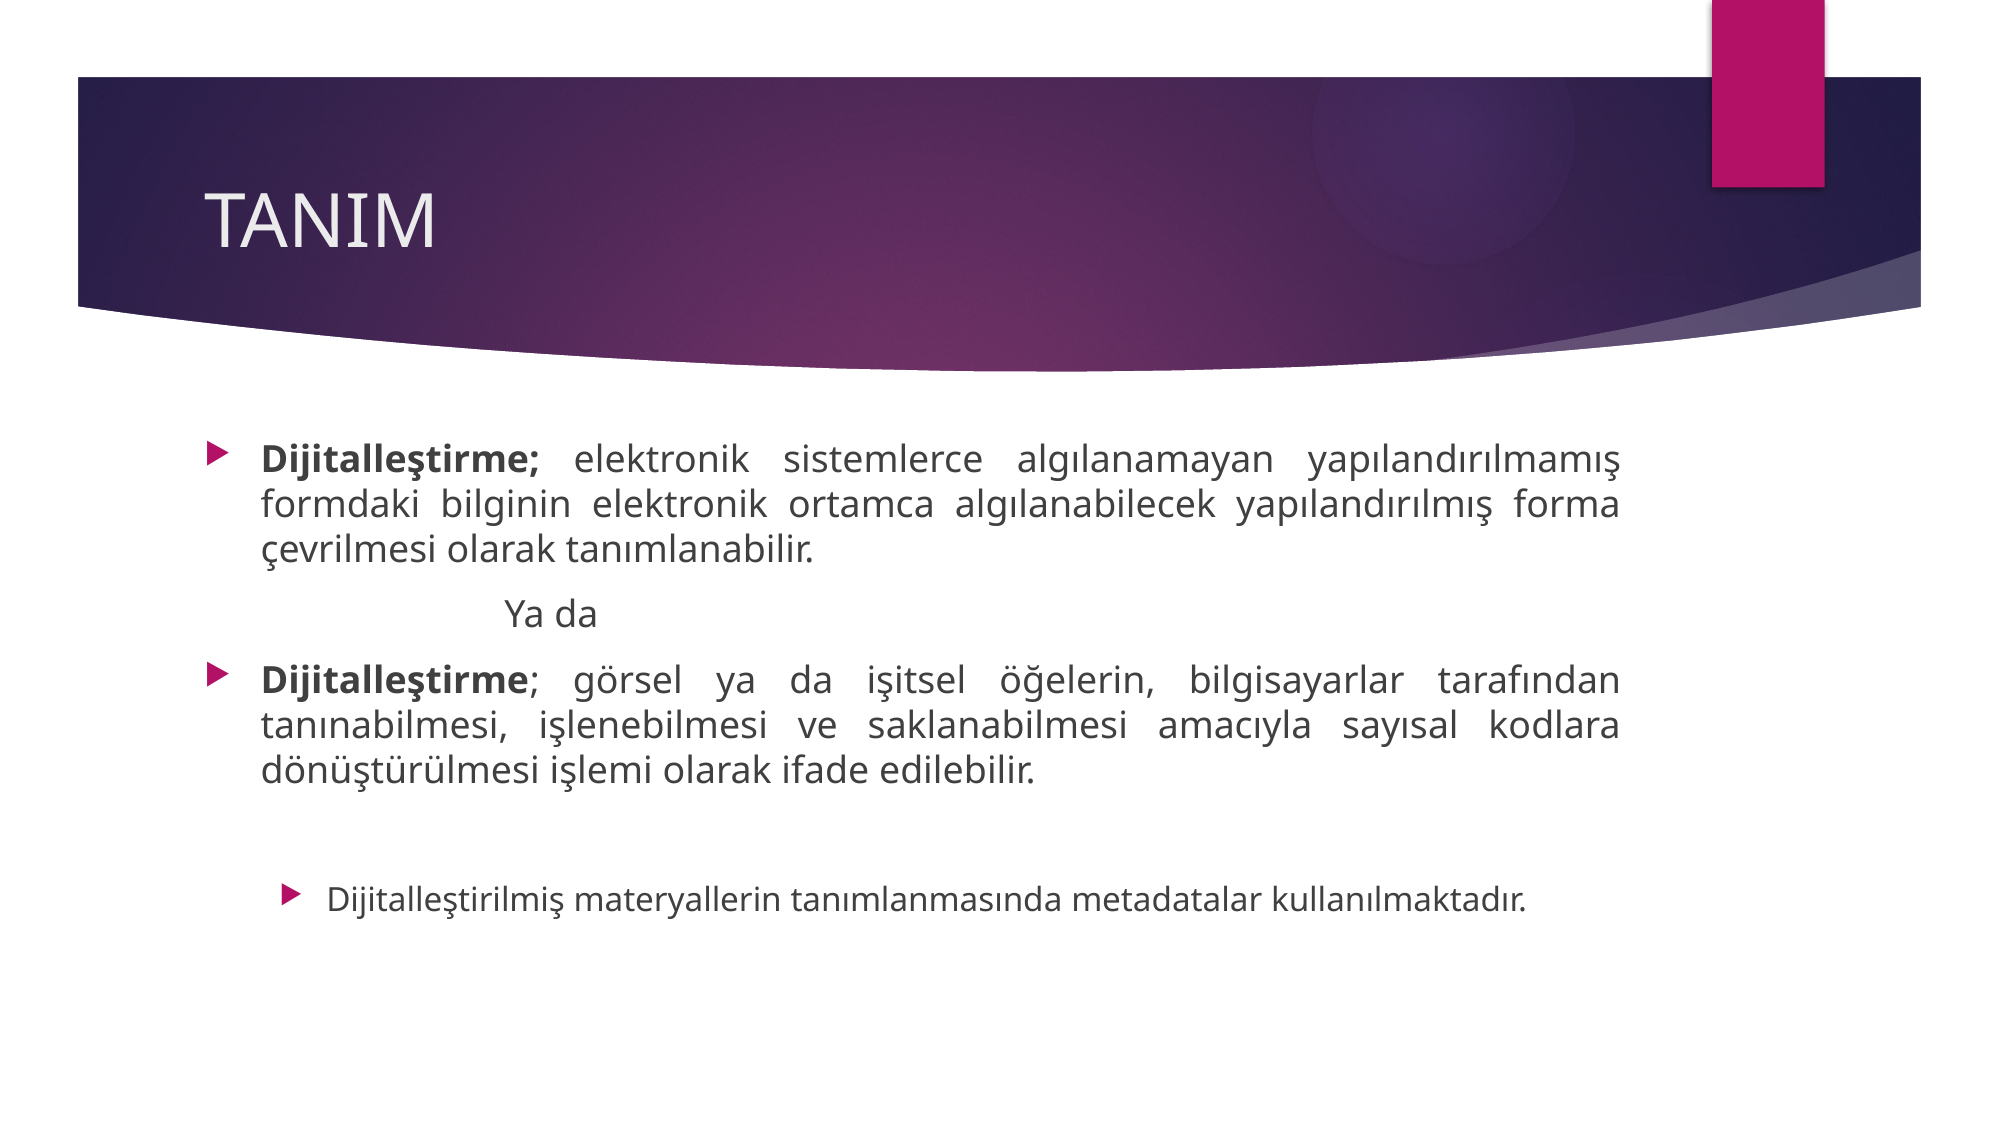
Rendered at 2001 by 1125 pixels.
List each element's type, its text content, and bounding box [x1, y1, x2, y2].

list Dijitalleştirme; elektronik sistemlerce algılanamayan yapılandırılmamış formdaki bilginin elektronik ortamca algılanabilecek yapılandırılmış forma çevrilmesi olarak tanımlanabilir. Ya da Dijitalleştirme; görsel ya da işitsel öğelerin, bilgisayarlar tarafından tanınabilmesi, işlenebilmesi ve saklanabilmesi amacıyla sayısal kodlara dönüştürülmesi işlemi olarak ifade edilebilir. Dijitalleştirilmiş materyallerin tanımlanmasında metadatalar kullanılmaktadır. [189, 427, 1638, 988]
title TANIM [189, 159, 1627, 276]
